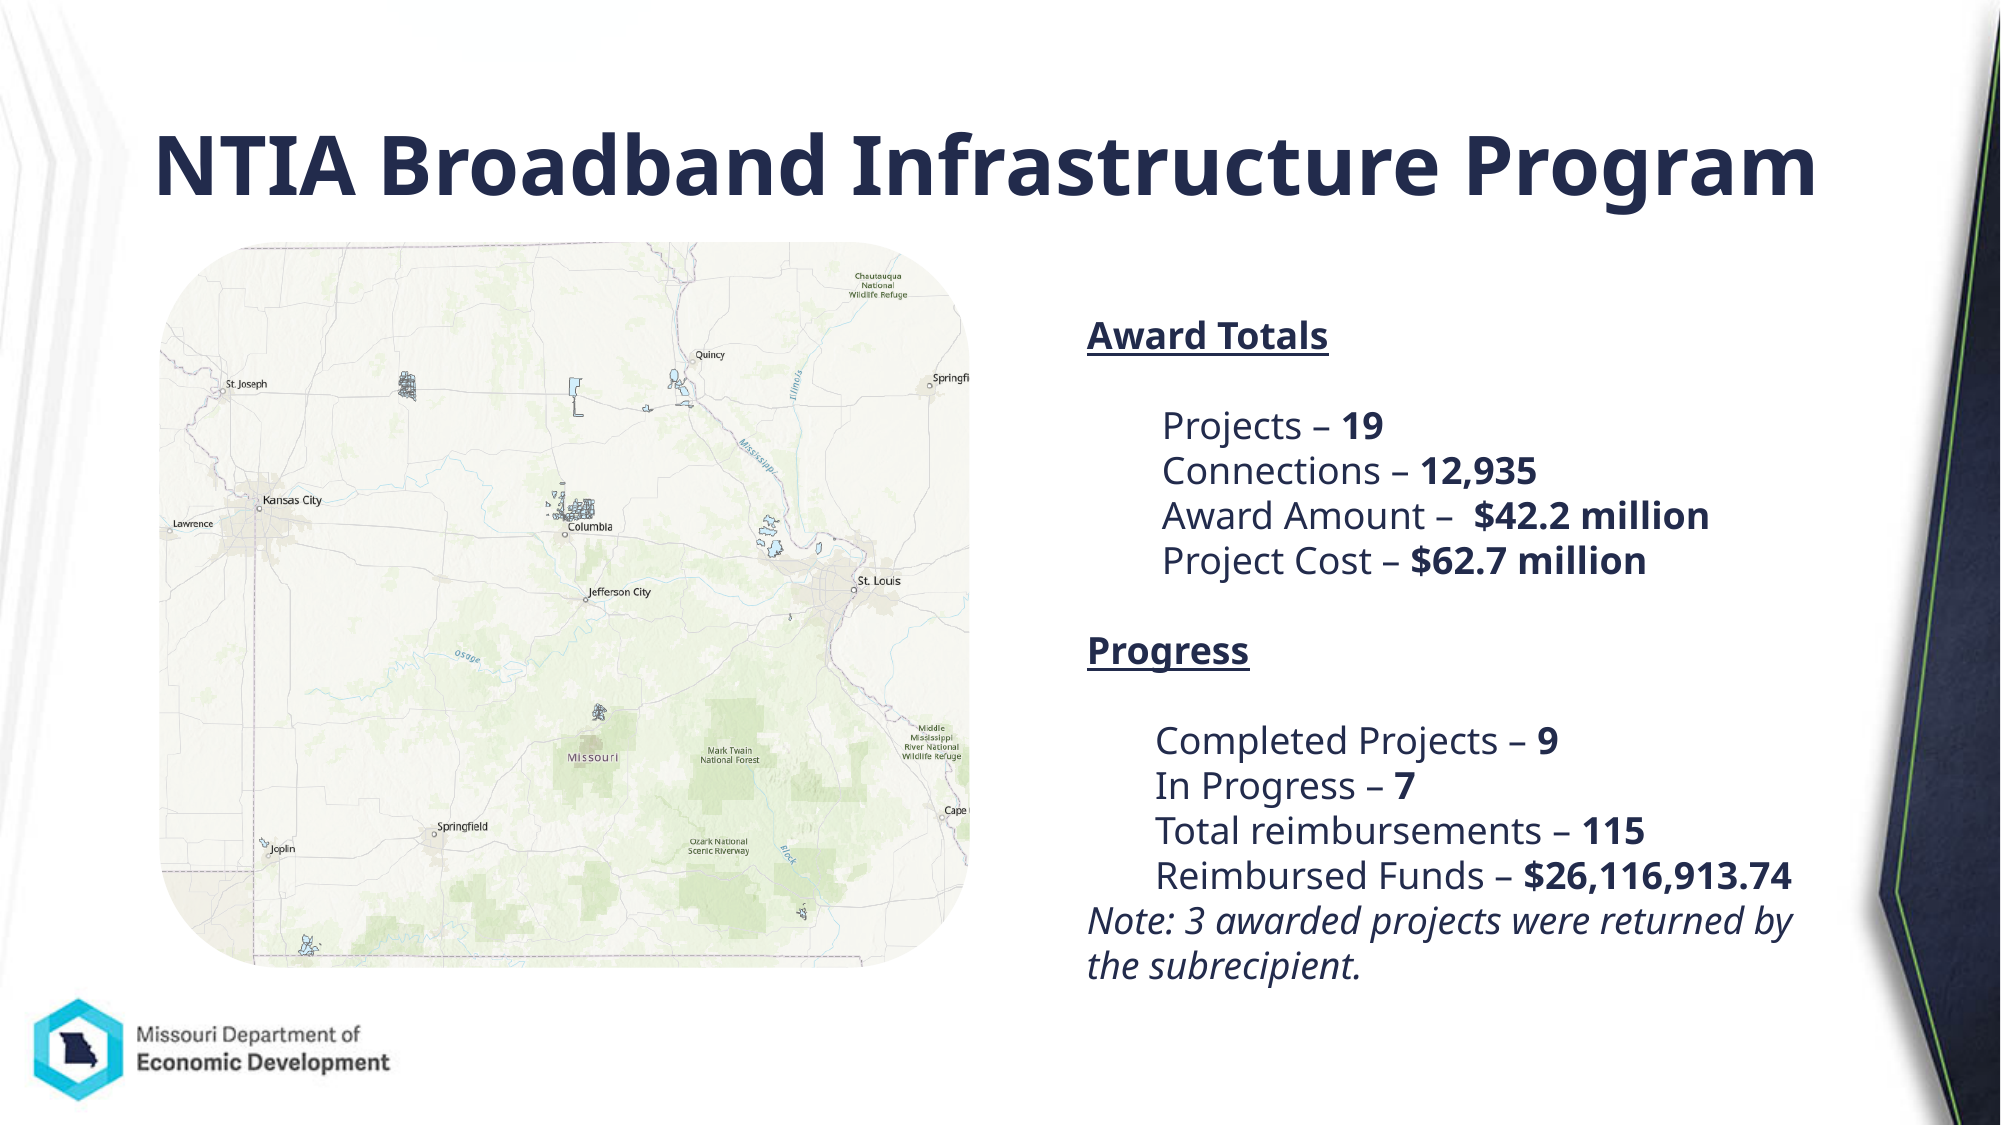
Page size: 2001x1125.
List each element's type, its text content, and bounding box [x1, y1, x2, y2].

picture [0, 0, 2001, 1125]
title NTIA Broadband Infrastructure Program [137, 93, 1863, 221]
text_box Award Totals Projects – 19 Connections – 12,935 Award Amount – $42.2 million Project Cost – $62.7 million Progress Completed Projects – 9 In Progress – 7 Total reimbursements – 115 Reimbursed Funds – $26,116,913.74 Note: 3 awarded projects were returned by the subrecipient. [1072, 304, 1863, 995]
